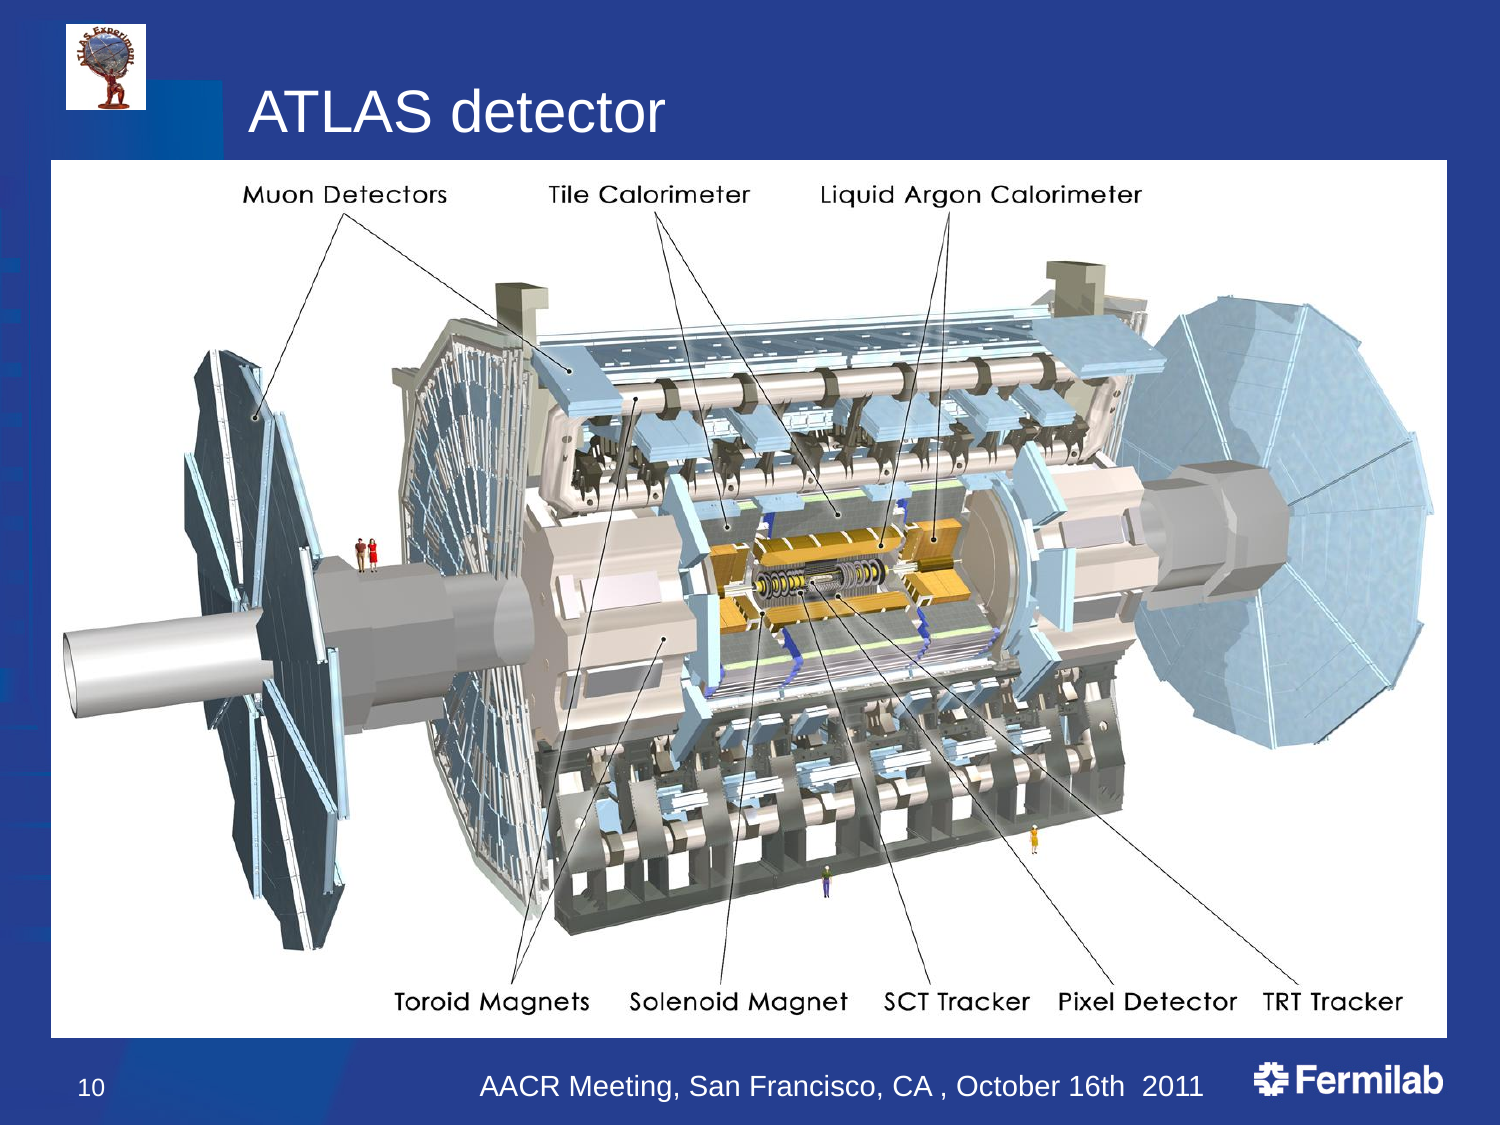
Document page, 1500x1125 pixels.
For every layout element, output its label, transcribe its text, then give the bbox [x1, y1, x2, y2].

picture [0, 0, 1500, 1125]
slide_number 10 [62, 1047, 376, 1110]
title ATLAS detector [233, 64, 1440, 153]
footer AACR Meeting, San Francisco, CA , October 16th 2011 [464, 1047, 1238, 1110]
